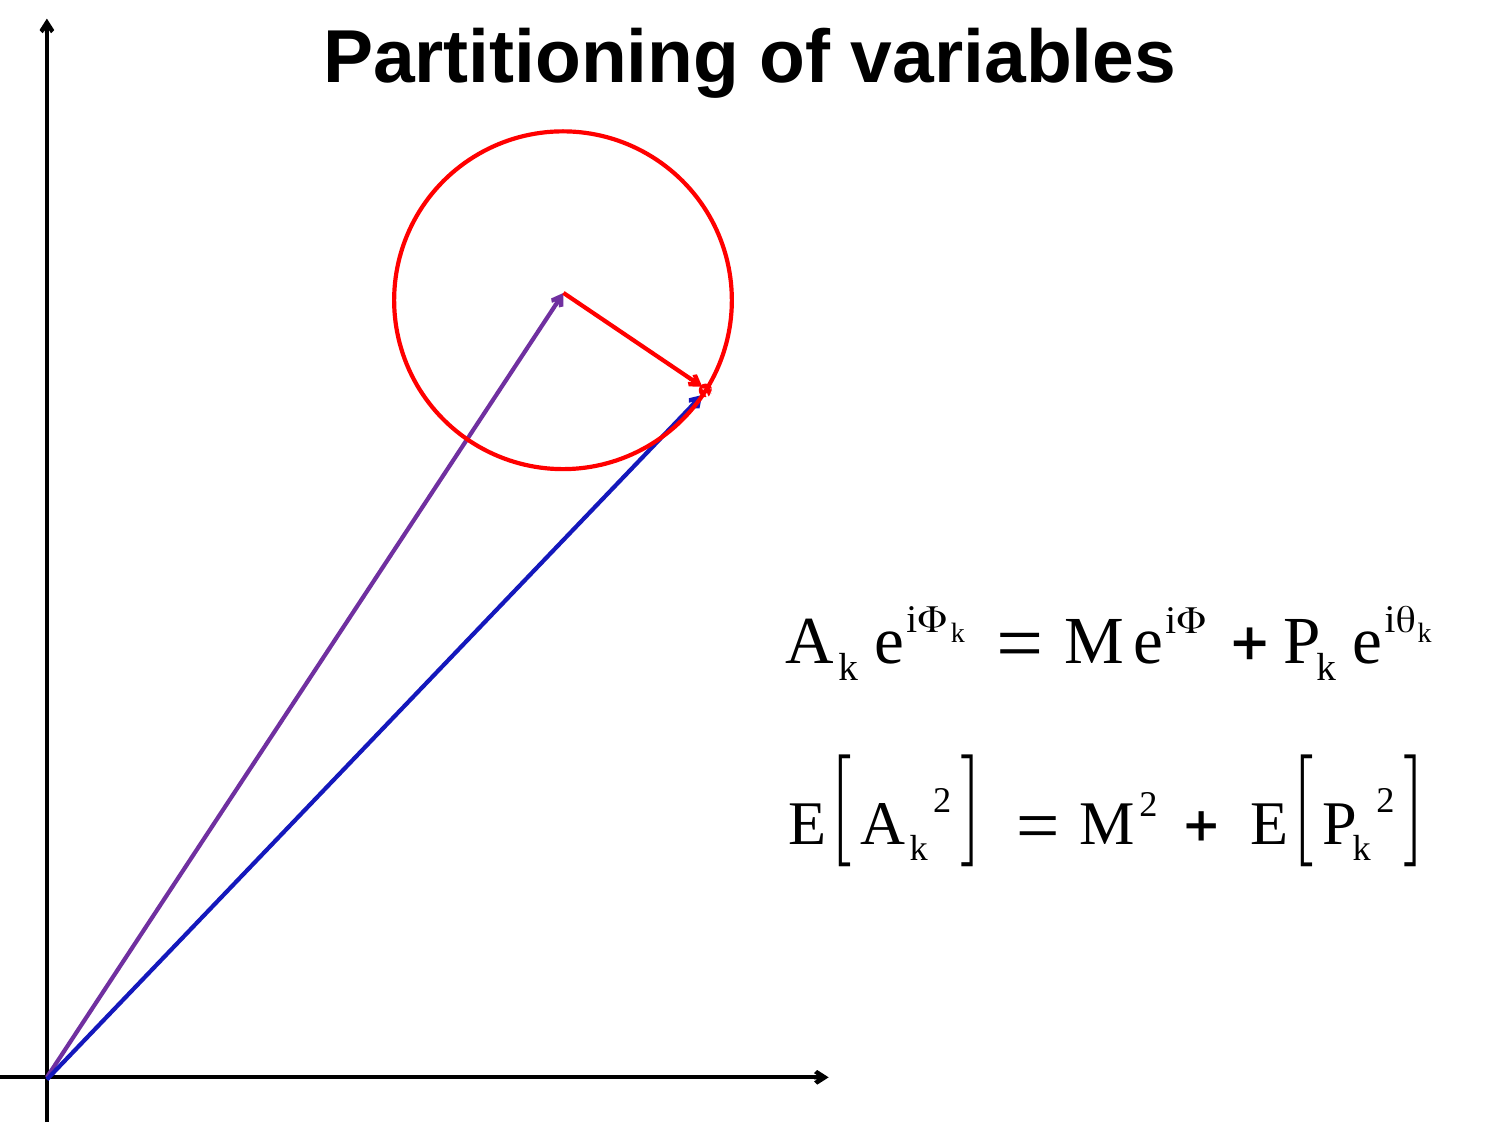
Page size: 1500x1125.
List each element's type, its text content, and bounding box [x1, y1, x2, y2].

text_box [779, 708, 1423, 875]
text_box Partitioning of variables [831, 0, 1500, 105]
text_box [0, 0, 829, 1123]
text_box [834, 590, 1453, 692]
